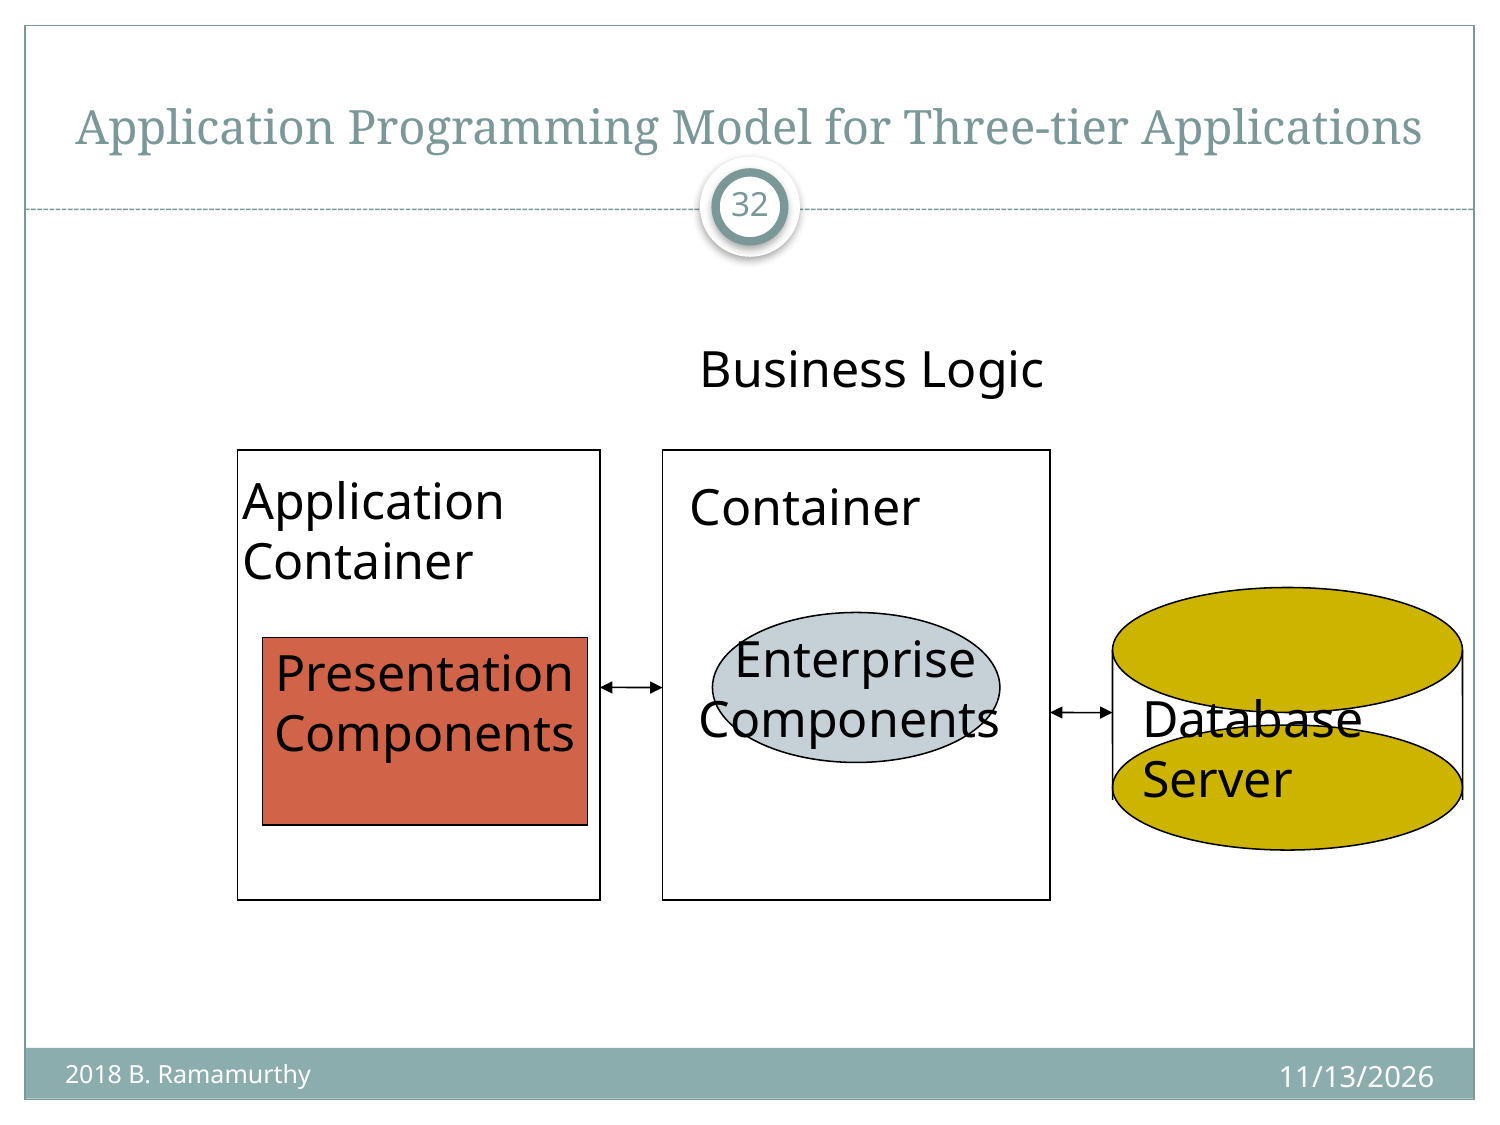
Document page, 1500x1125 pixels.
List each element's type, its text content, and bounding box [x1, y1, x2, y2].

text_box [237, 330, 1463, 901]
title Application Programming Model for Three-tier Applications [49, 37, 1450, 162]
footer 2018 B. Ramamurthy [50, 1051, 638, 1112]
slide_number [950, 1050, 1450, 1111]
slide_number 32 [712, 170, 788, 243]
